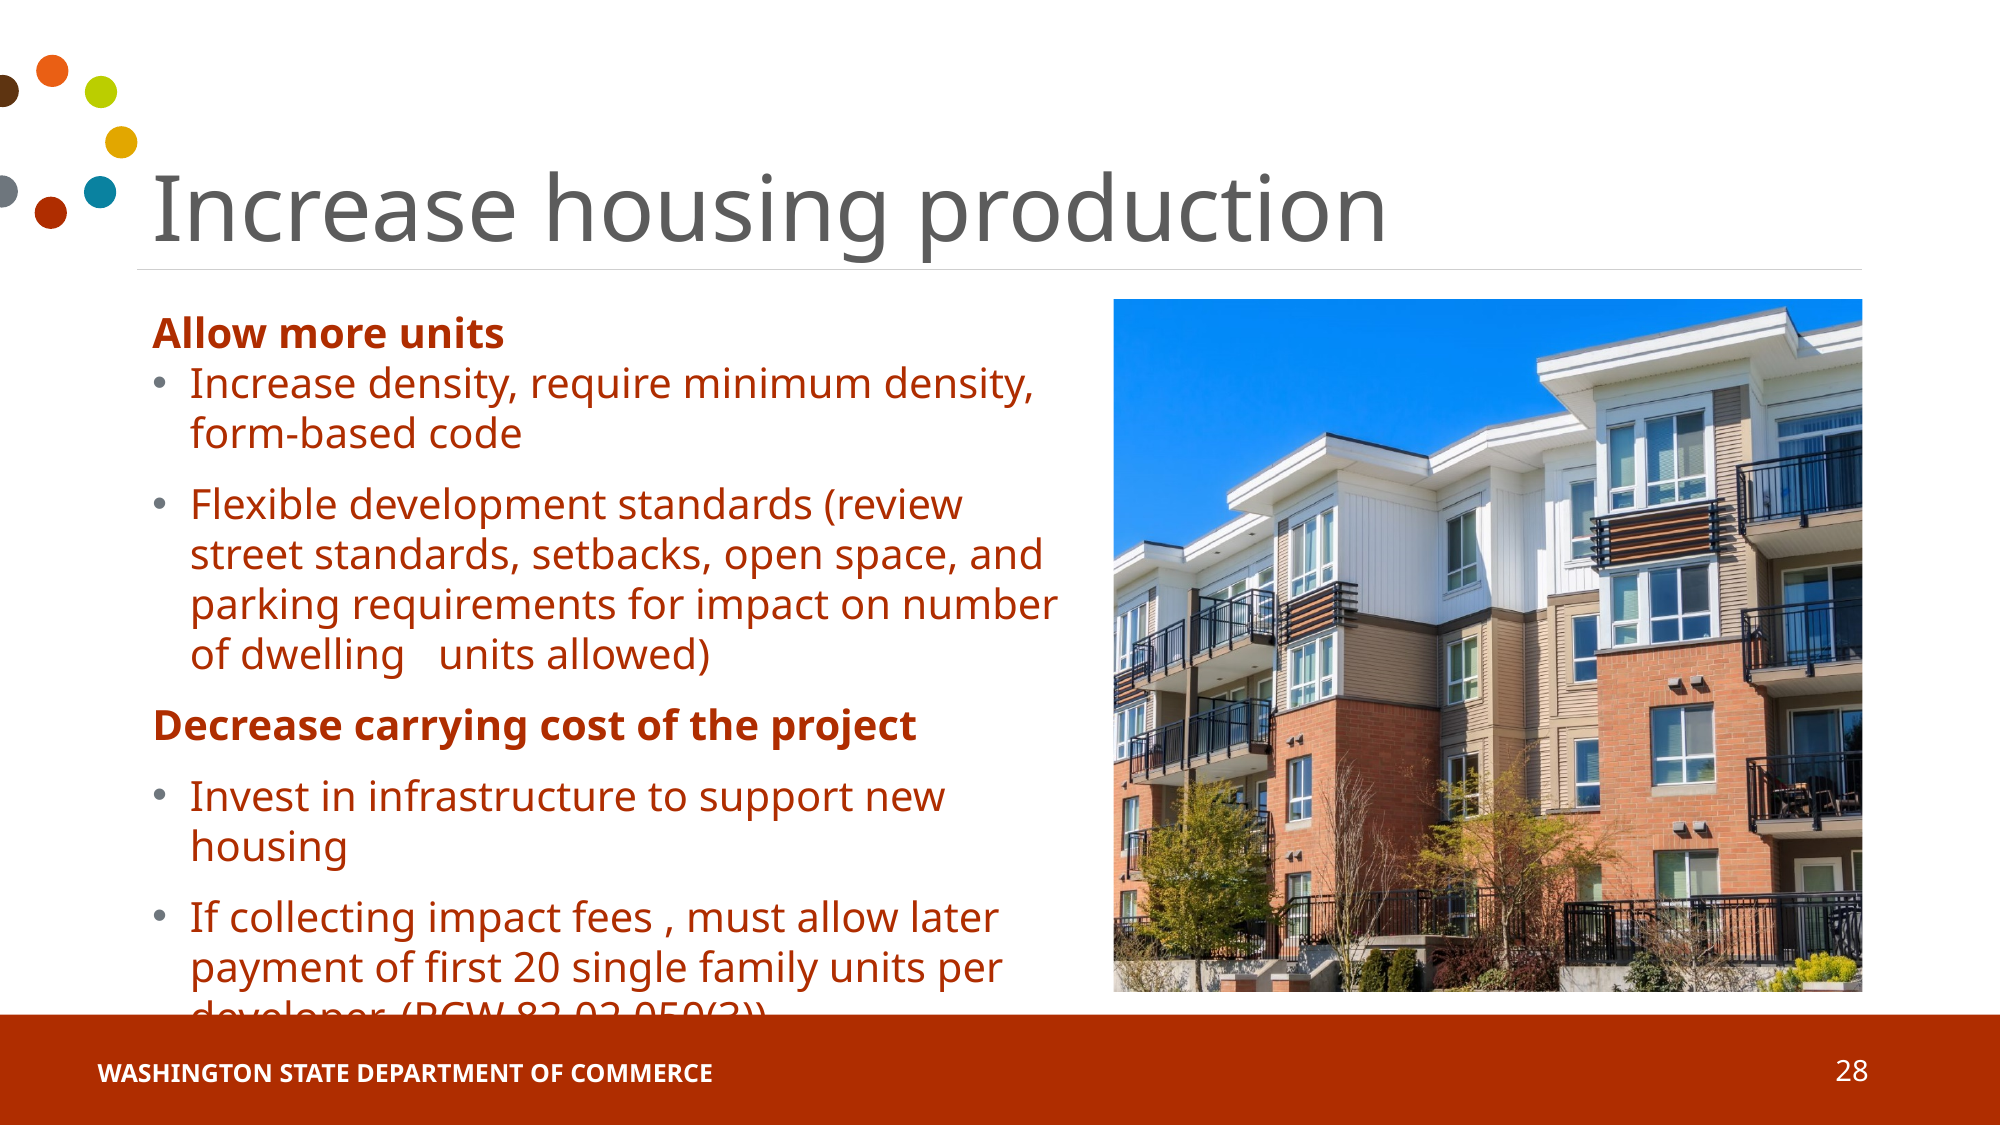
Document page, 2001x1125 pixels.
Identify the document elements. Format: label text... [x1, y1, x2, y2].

picture [1113, 299, 1863, 992]
list Allow more units Increase density, require minimum density, form-based code Flexible development standards (review street standards, setbacks, open space, and parking requirements for impact on number of dwelling units allowed) Decrease carrying cost of the project Invest in infrastructure to support new housing If collecting impact fees , must allow later payment of first 20 single family units per developer. (RCW 82.02.050(3)) [137, 299, 1083, 1014]
title Increase housing production [137, 51, 1863, 269]
